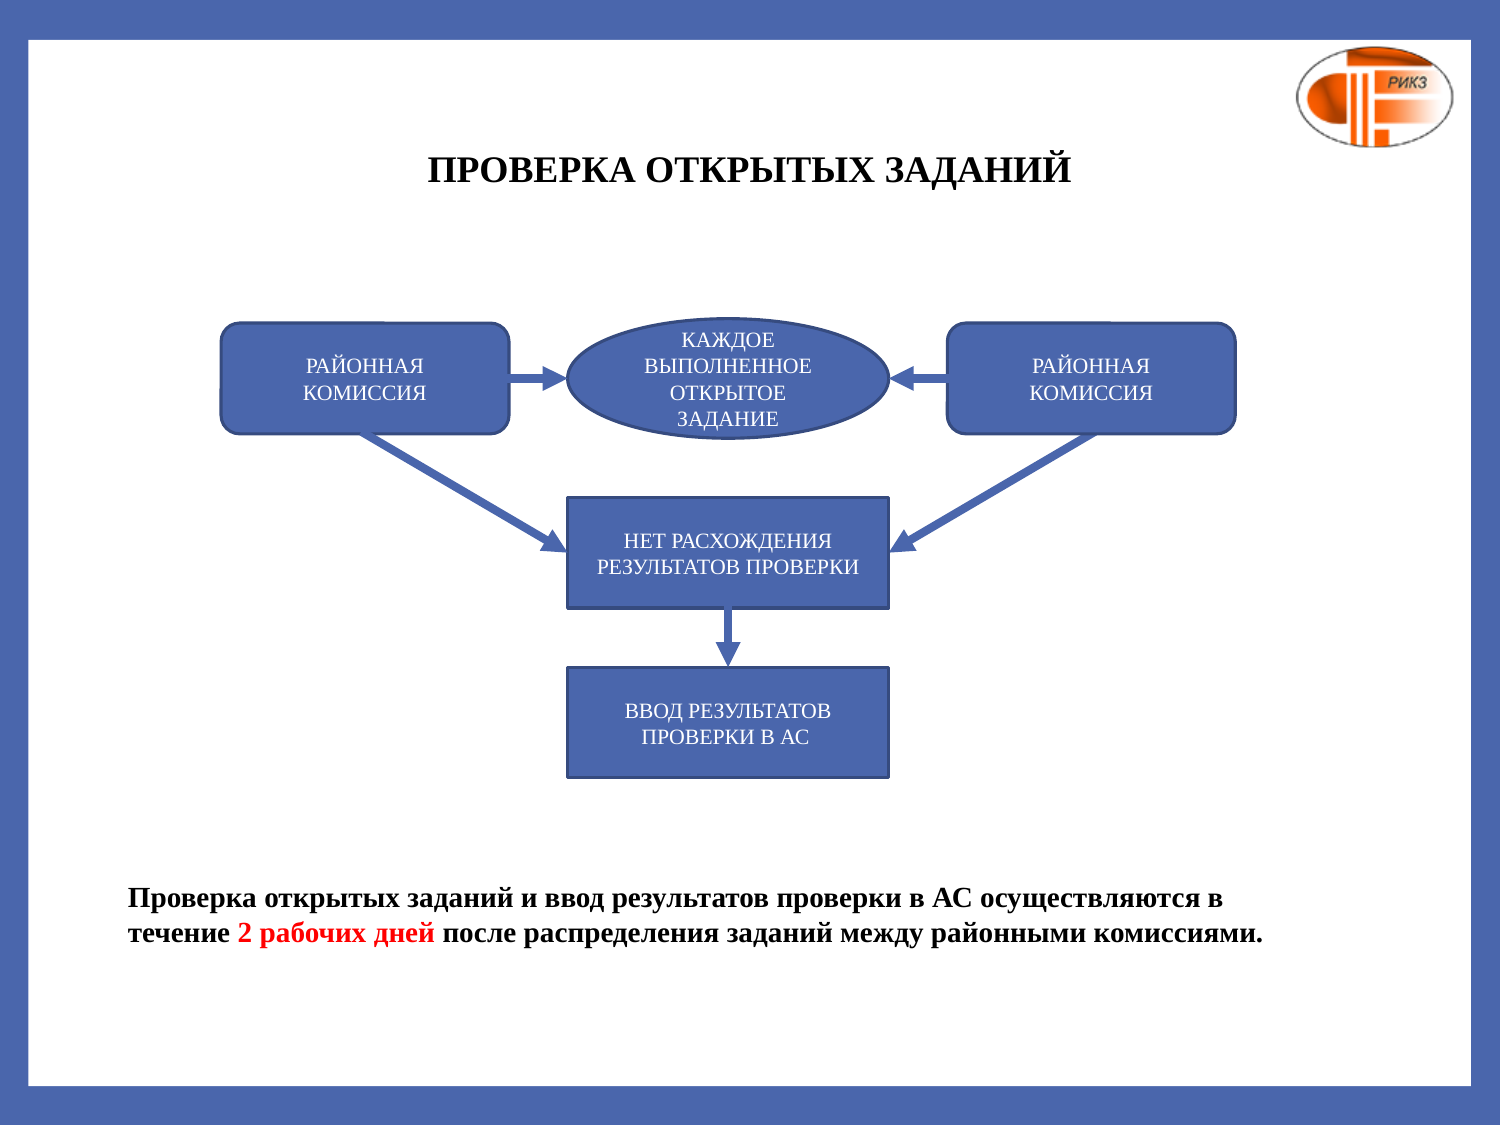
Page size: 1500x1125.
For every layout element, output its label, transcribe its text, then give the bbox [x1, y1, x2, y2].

text_box ВВОД РЕЗУЛЬТАТОВ ПРОВЕРКИ В АС [566, 666, 890, 779]
picture [1293, 42, 1457, 152]
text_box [364, 433, 568, 553]
list Проверка открытых заданий и ввод результатов проверки в АС осуществляются в течение 2 рабочих дней после распределения заданий между районными комиссиями. [107, 870, 1349, 988]
text_box РАЙОННАЯ КОМИССИЯ [945, 321, 1237, 436]
text_box РАЙОННАЯ КОМИССИЯ [219, 321, 511, 436]
title ПРОВЕРКА ОТКРЫТЫХ ЗАДАНИЙ [224, 141, 1276, 282]
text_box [888, 433, 1092, 553]
text_box НЕТ РАСХОЖДЕНИЯ РЕЗУЛЬТАТОВ ПРОВЕРКИ [566, 496, 890, 610]
text_box КАЖДОЕ ВЫПОЛНЕННОЕ ОТКРЫТОЕ ЗАДАНИЕ [566, 317, 891, 440]
